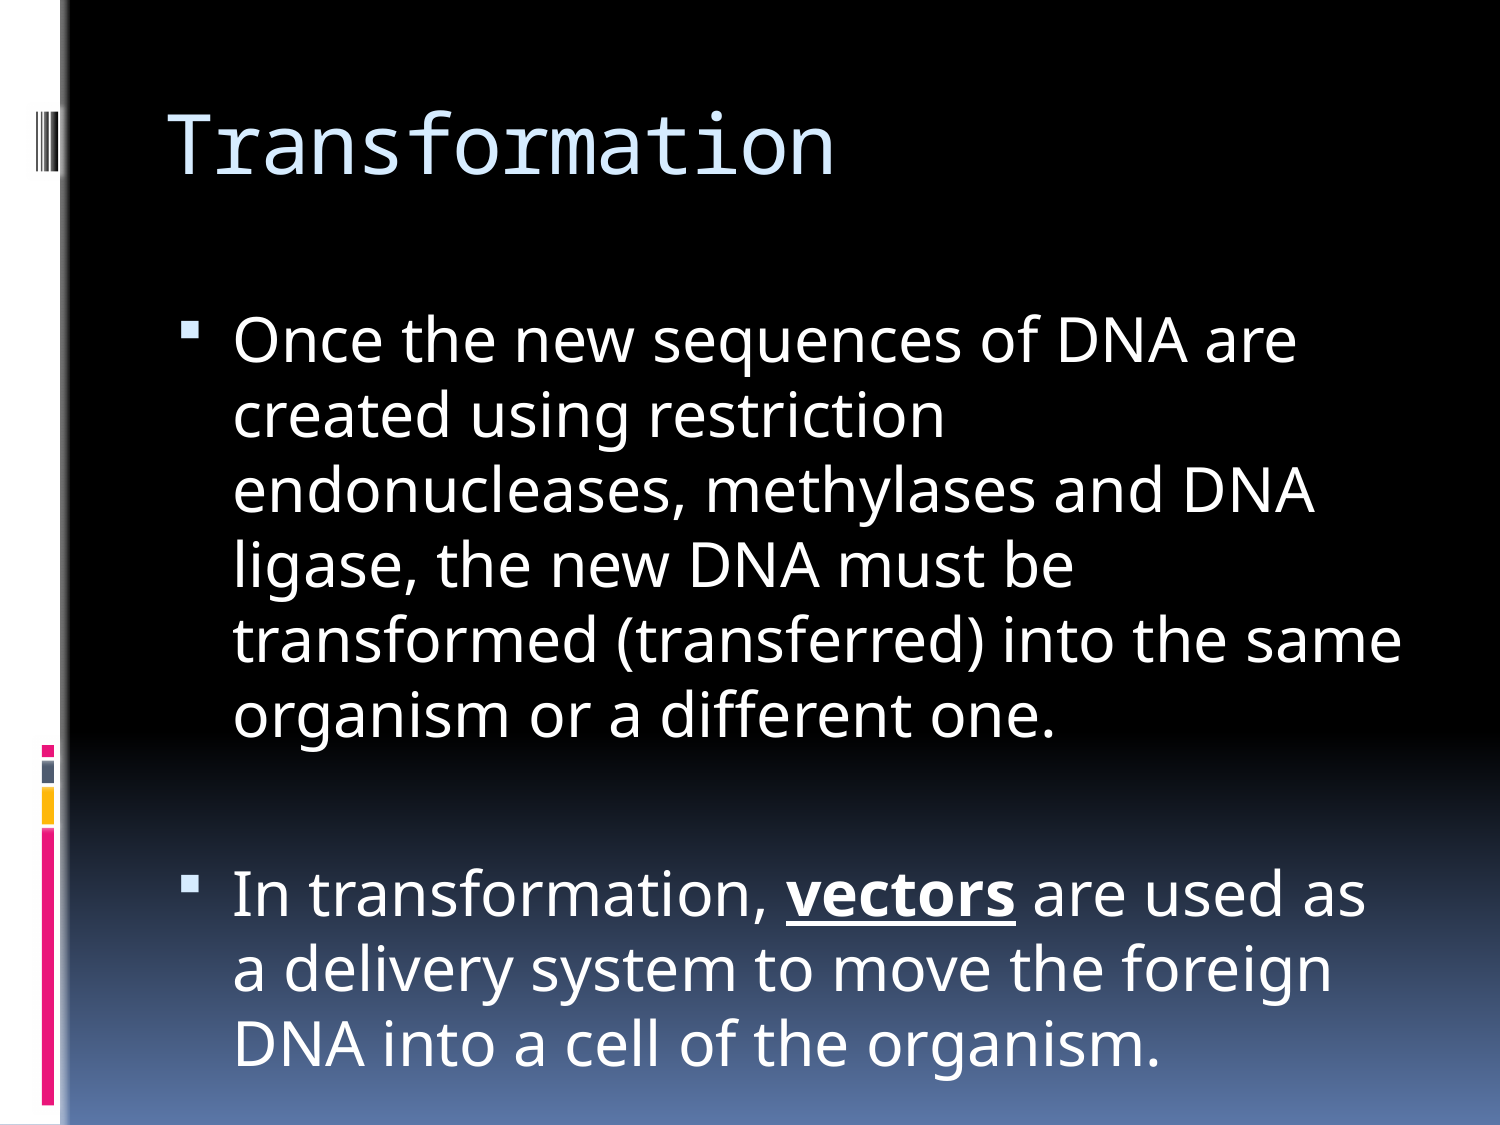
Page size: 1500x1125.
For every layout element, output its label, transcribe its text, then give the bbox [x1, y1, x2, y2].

title Transformation [150, 84, 1425, 235]
list Once the new sequences of DNA are created using restriction endonucleases, methylases and DNA ligase, the new DNA must be transformed (transferred) into the same organism or a different one. In transformation, vectors are used as a delivery system to move the foreign DNA into a cell of the organism. [150, 292, 1425, 1043]
